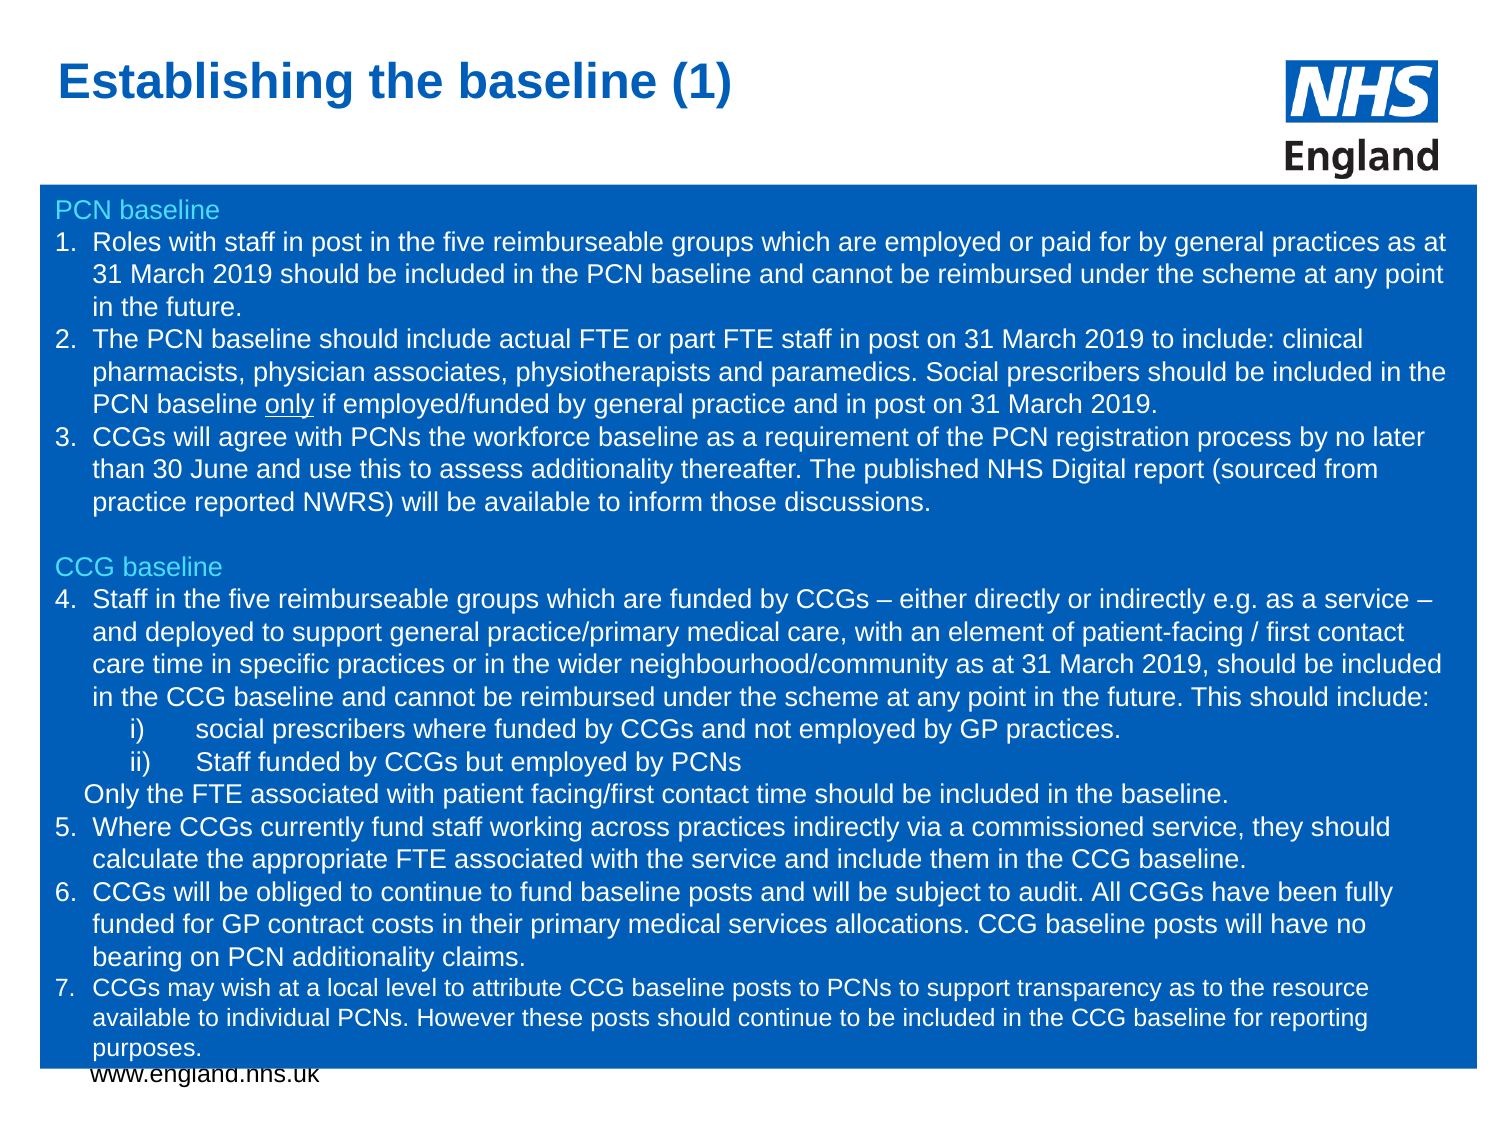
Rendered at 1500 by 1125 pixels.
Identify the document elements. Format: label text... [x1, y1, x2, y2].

picture [1285, 60, 1438, 179]
title Establishing the baseline (1) [42, 32, 1311, 125]
text_box PCN baseline Roles with staff in post in the five reimburseable groups which are employed or paid for by general practices as at 31 March 2019 should be included in the PCN baseline and cannot be reimbursed under the scheme at any point in the future. The PCN baseline should include actual FTE or part FTE staff in post on 31 March 2019 to include: clinical pharmacists, physician associates, physiotherapists and paramedics. Social prescribers should be included in the PCN baseline only if employed/funded by general practice and in post on 31 March 2019. CCGs will agree with PCNs the workforce baseline as a requirement of the PCN registration process by no later than 30 June and use this to assess additionality thereafter. The published NHS Digital report (sourced from practice reported NWRS) will be available to inform those discussions. CCG baseline Staff in the five reimburseable groups which are funded by CCGs – either directly or indirectly e.g. as a service – and deployed to support general practice/primary medical care, with an element of patient-facing / first contact care time in specific practices or in the wider neighbourhood/community as at 31 March 2019, should be included in the CCG baseline and cannot be reimbursed under the scheme at any point in the future. This should include: social prescribers where funded by CCGs and not employed by GP practices. Staff funded by CCGs but employed by PCNs Only the FTE associated with patient facing/first contact time should be included in the baseline. Where CCGs currently fund staff working across practices indirectly via a commissioned service, they should calculate the appropriate FTE associated with the service and include them in the CCG baseline. CCGs will be obliged to continue to fund baseline posts and will be subject to audit. All CGGs have been fully funded for GP contract costs in their primary medical services allocations. CCG baseline posts will have no bearing on PCN additionality claims. CCGs may wish at a local level to attribute CCG baseline posts to PCNs to support transparency as to the resource available to individual PCNs. However these posts should continue to be included in the CCG baseline for reporting purposes. [40, 184, 1477, 1069]
